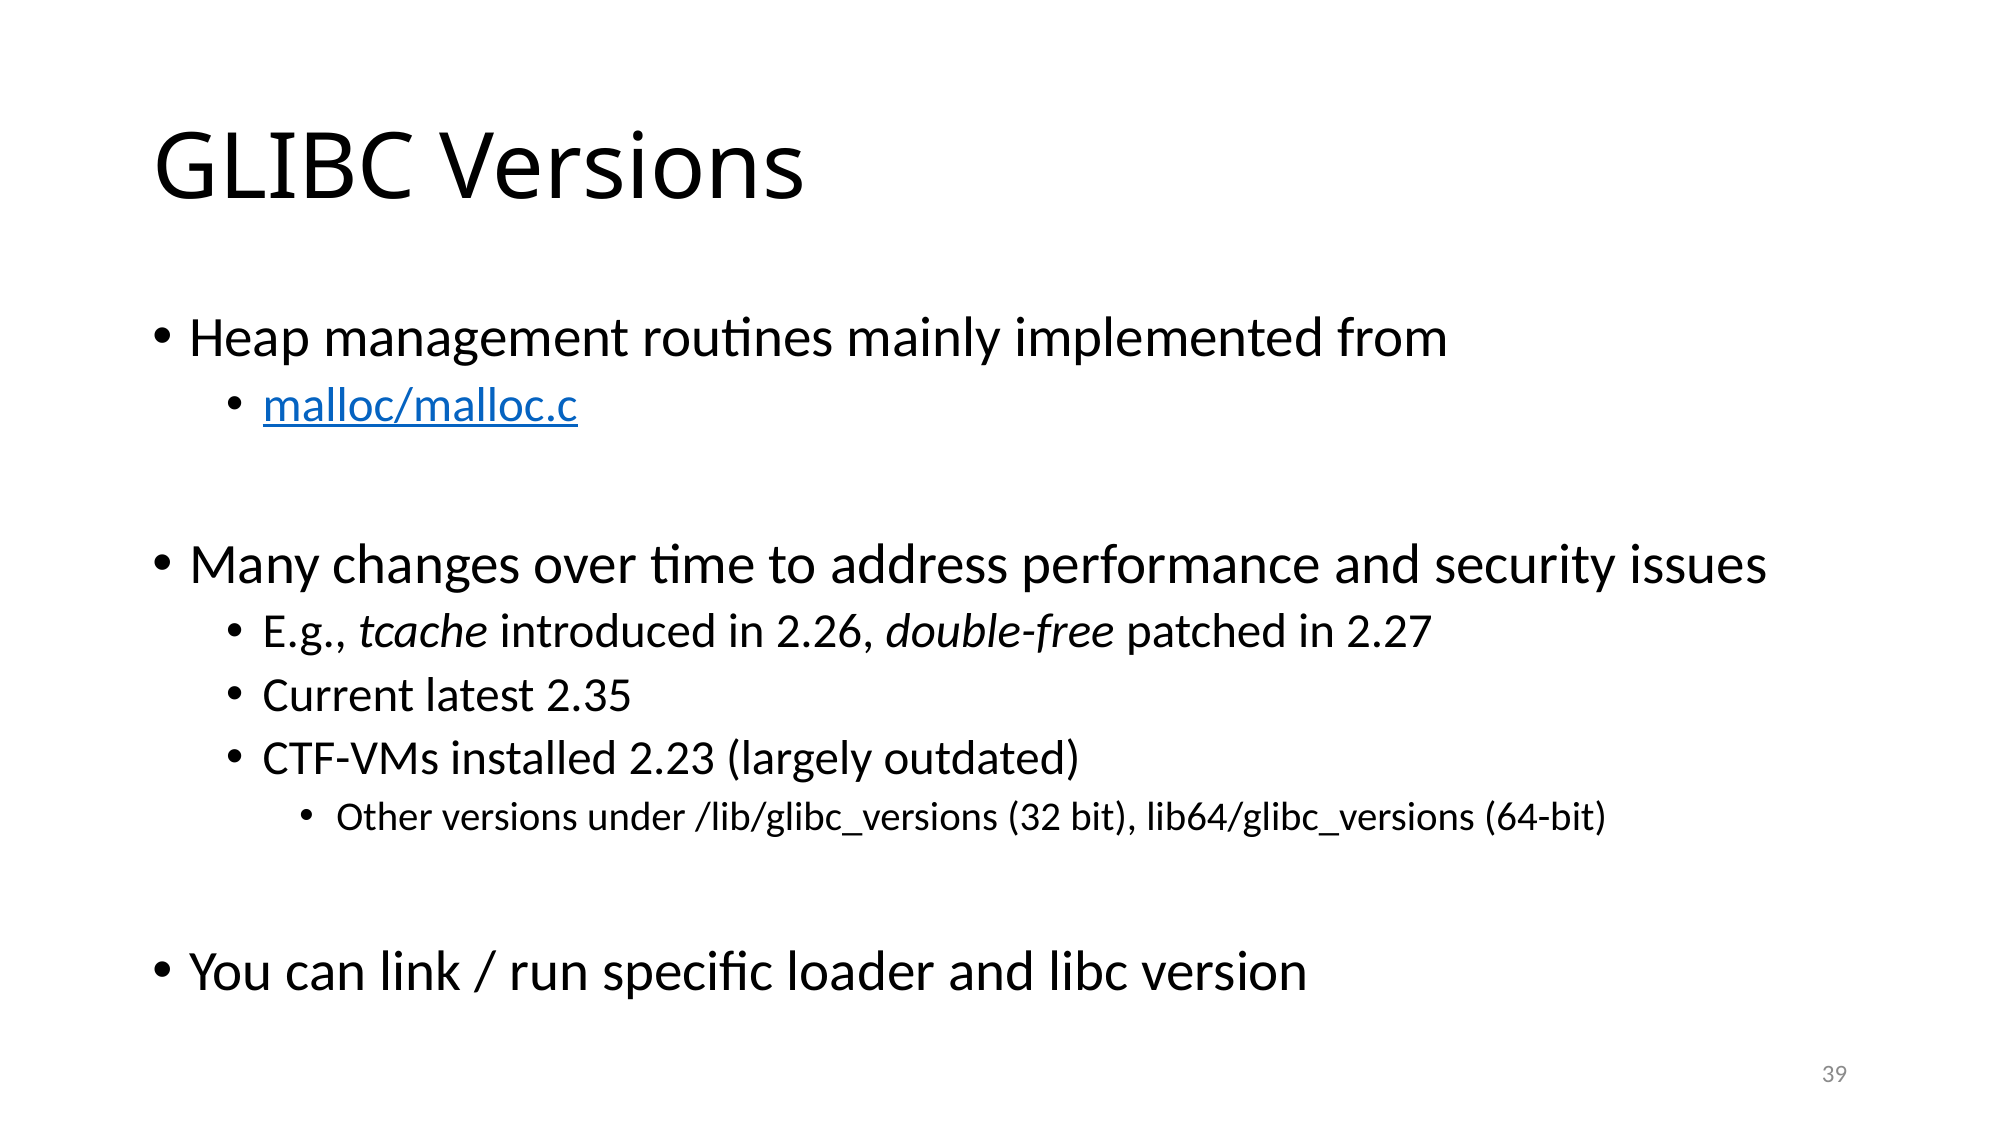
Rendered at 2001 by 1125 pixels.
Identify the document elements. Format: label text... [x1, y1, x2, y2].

list Heap management routines mainly implemented from malloc/malloc.c Many changes over time to address performance and security issues E.g., tcache introduced in 2.26, double-free patched in 2.27 Current latest 2.35 CTF-VMs installed 2.23 (largely outdated) Other versions under /lib/glibc_versions (32 bit), lib64/glibc_versions (64-bit) You can link / run specific loader and libc version [137, 299, 1863, 1014]
slide_number 39 [1412, 1042, 1863, 1103]
title GLIBC Versions [137, 59, 1863, 278]
